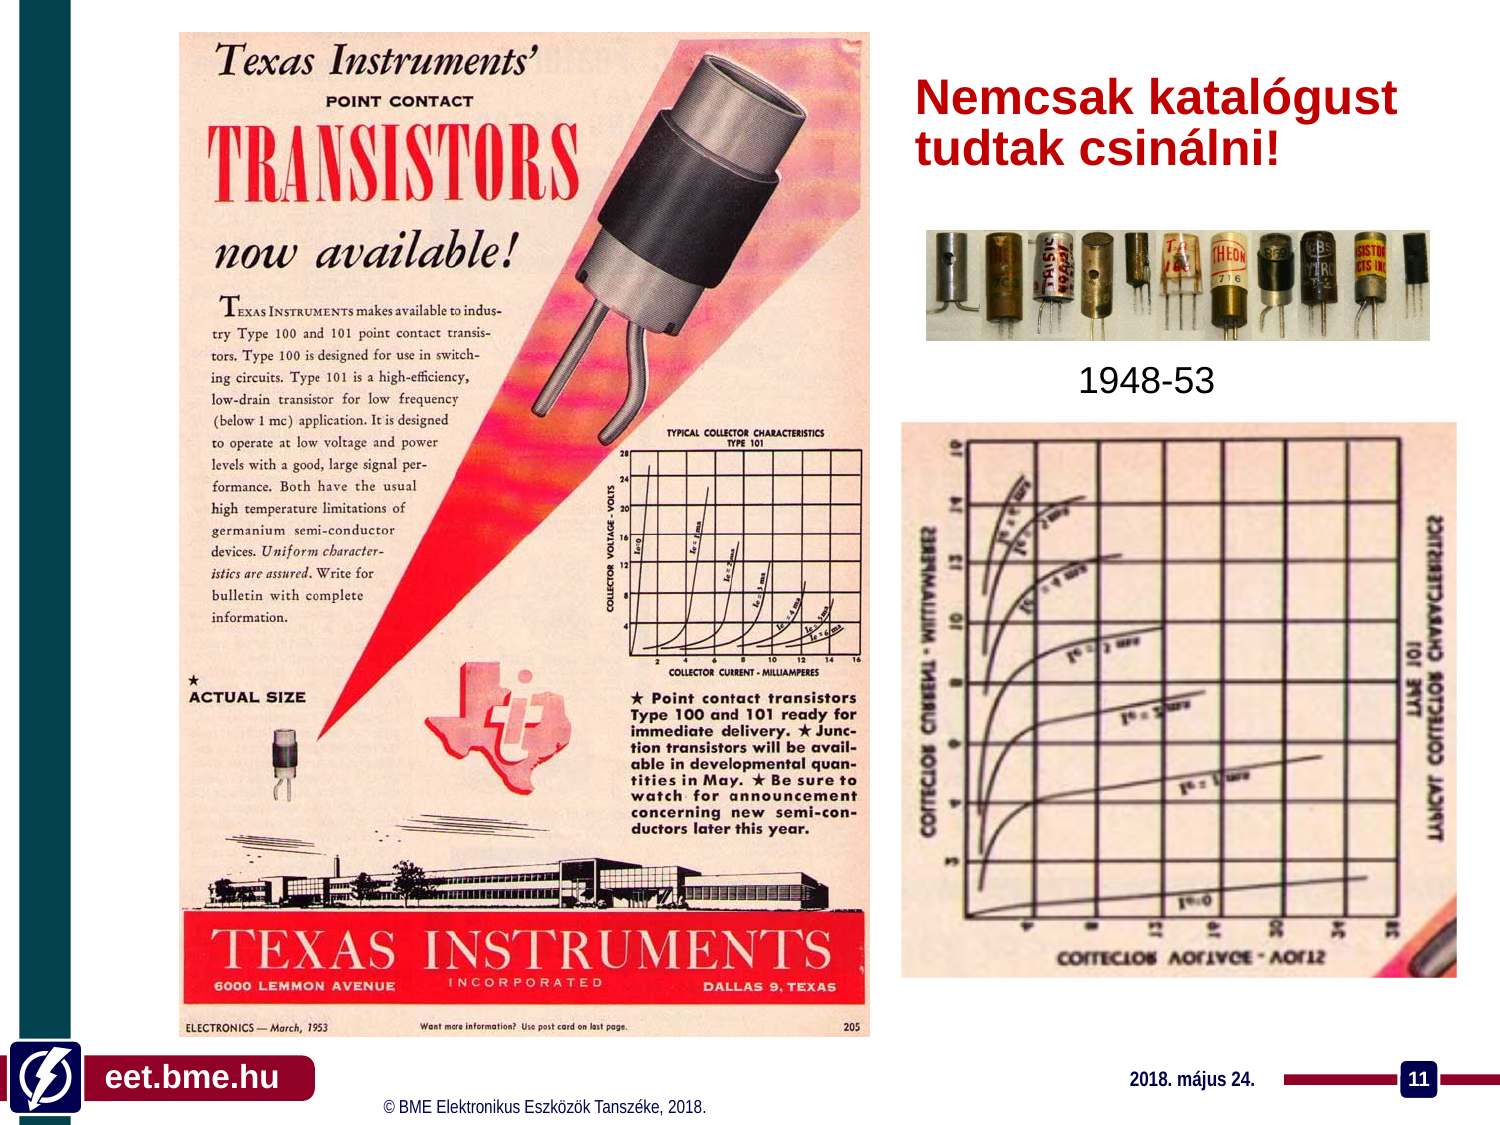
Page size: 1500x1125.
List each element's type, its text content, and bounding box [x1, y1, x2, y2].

text_box Nemcsak katalógust tudtak csinálni! [900, 66, 1457, 184]
picture [179, 31, 871, 1037]
picture [899, 421, 1457, 978]
text_box 1948-53 [1063, 355, 1362, 409]
picture [10, 1042, 81, 1112]
slide_number 2018. május 24. [1114, 1058, 1310, 1098]
picture [926, 229, 1430, 342]
slide_number 11 [1382, 1058, 1457, 1095]
